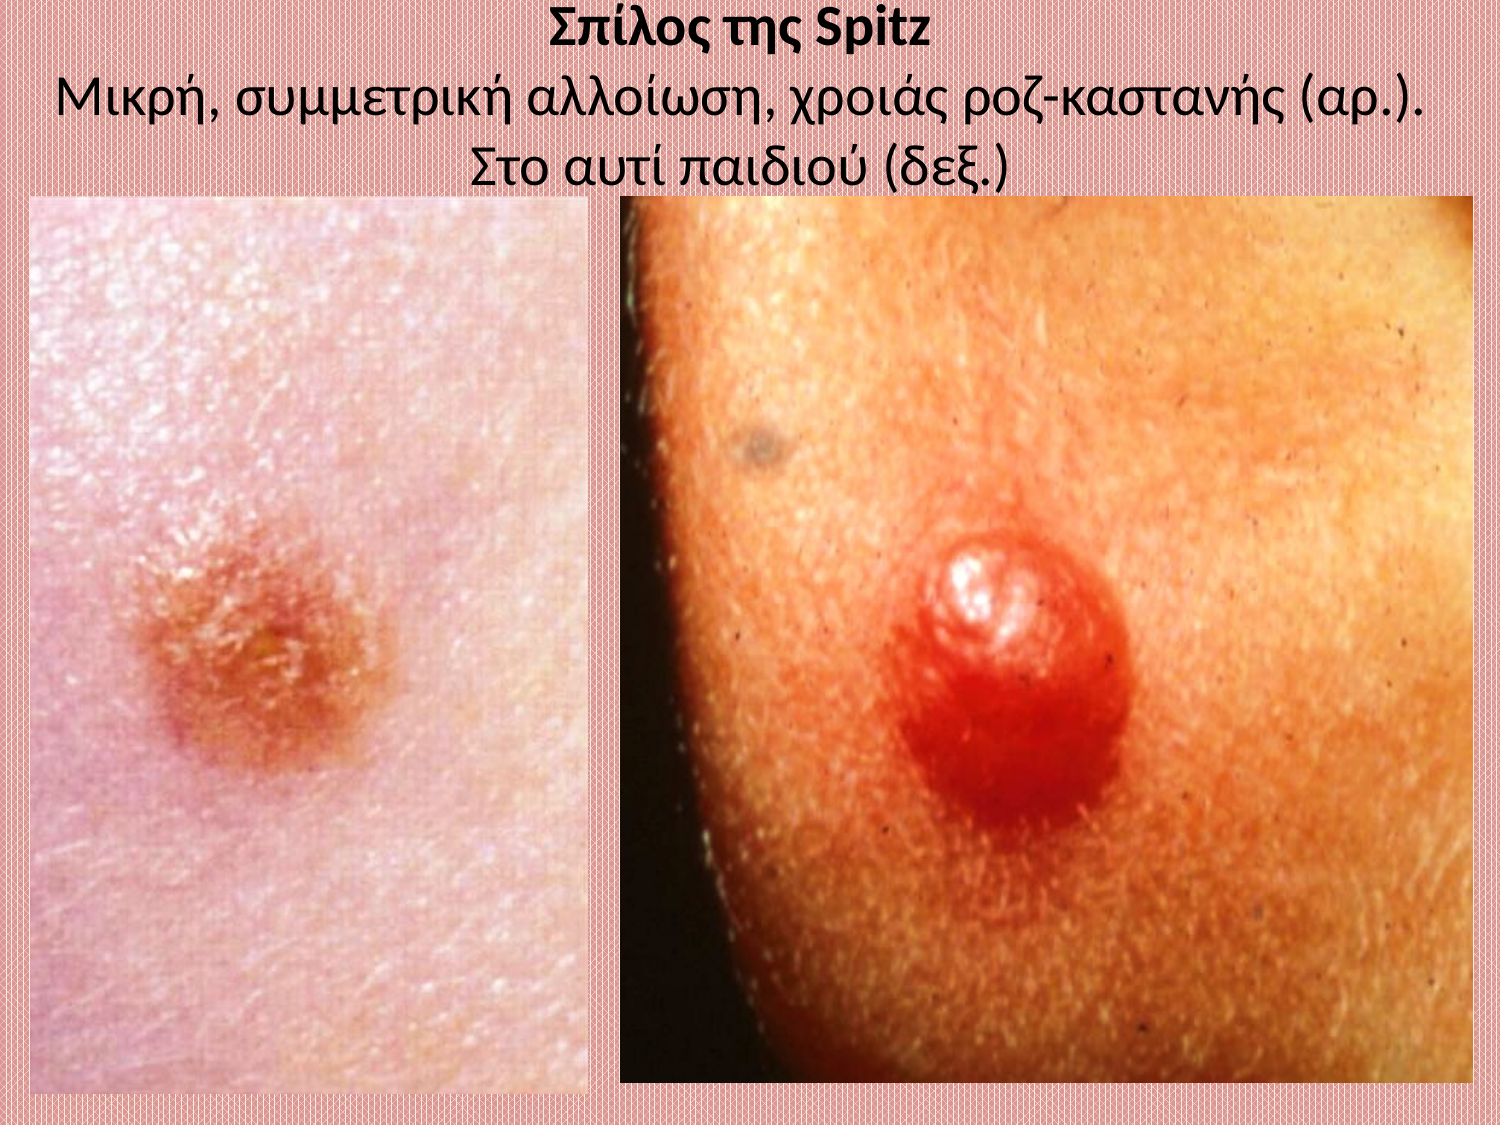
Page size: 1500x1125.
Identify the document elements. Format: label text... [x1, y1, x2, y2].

title Σπίλος της Spitz Mικρή, συμμετρική αλλοίωση, χροιάς ροζ-καστανής (αρ.). Στο αυτί παιδιού (δεξ.) [0, 0, 1483, 185]
picture [0, 195, 1473, 1094]
